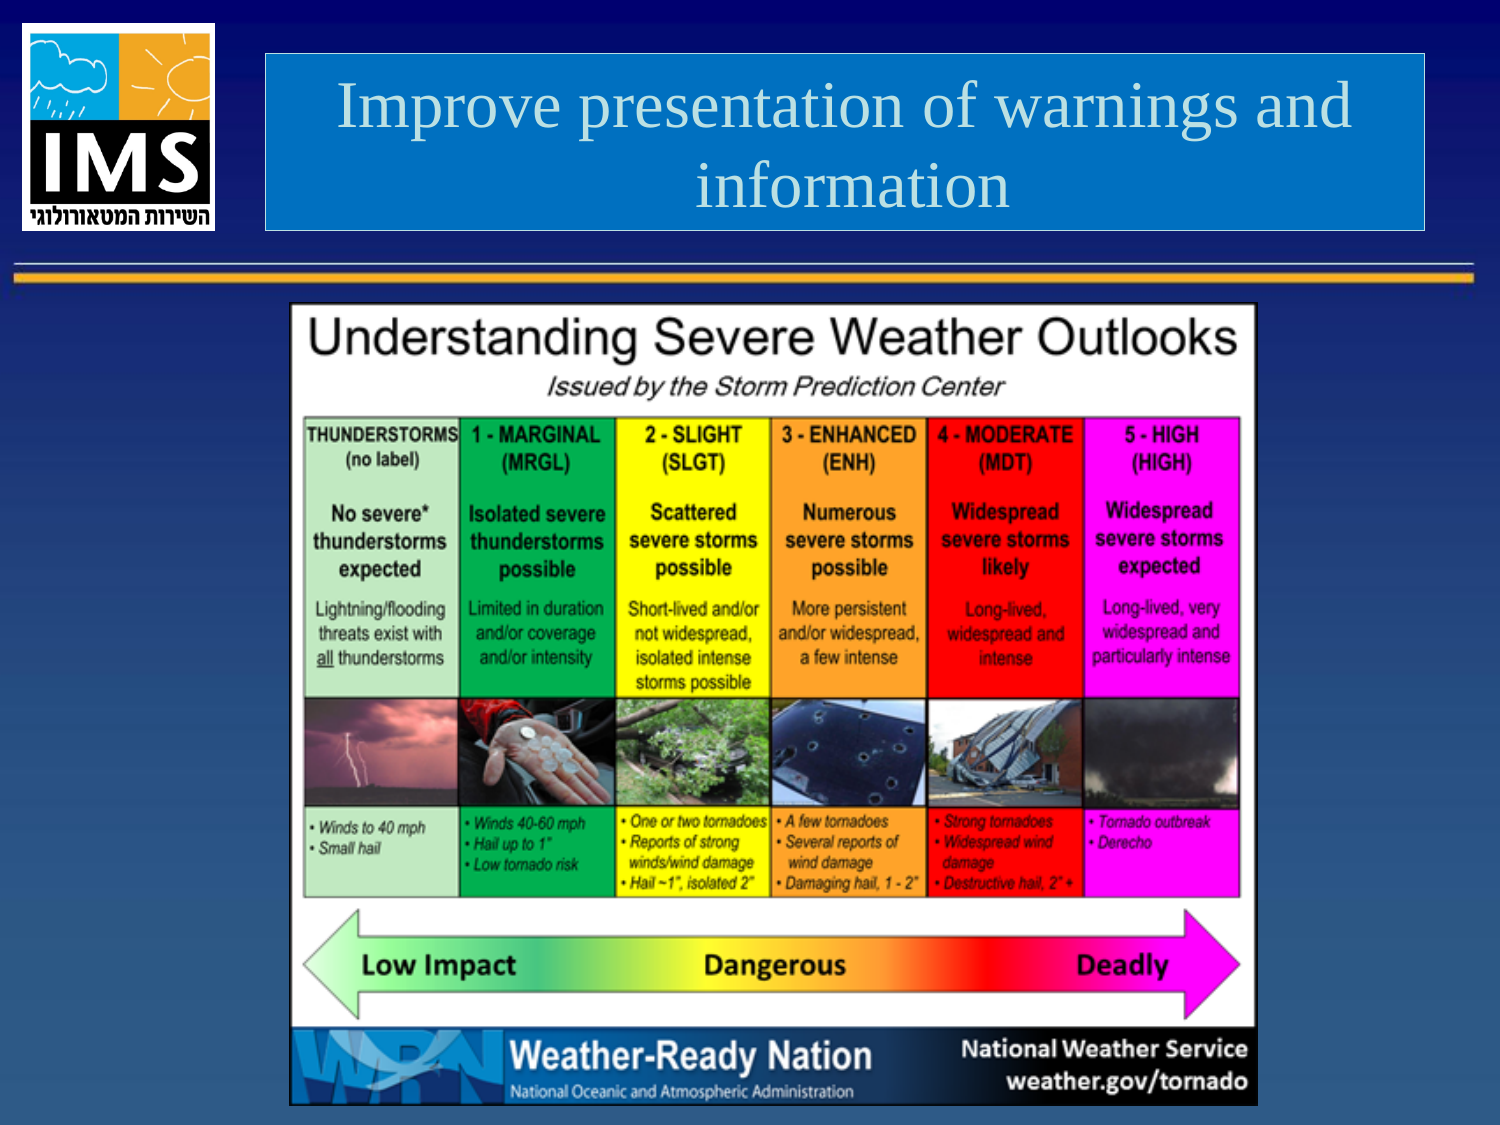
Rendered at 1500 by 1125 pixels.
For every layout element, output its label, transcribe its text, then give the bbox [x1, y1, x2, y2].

picture [0, 0, 1500, 1125]
text_box Improve presentation of warnings and information [265, 53, 1425, 231]
